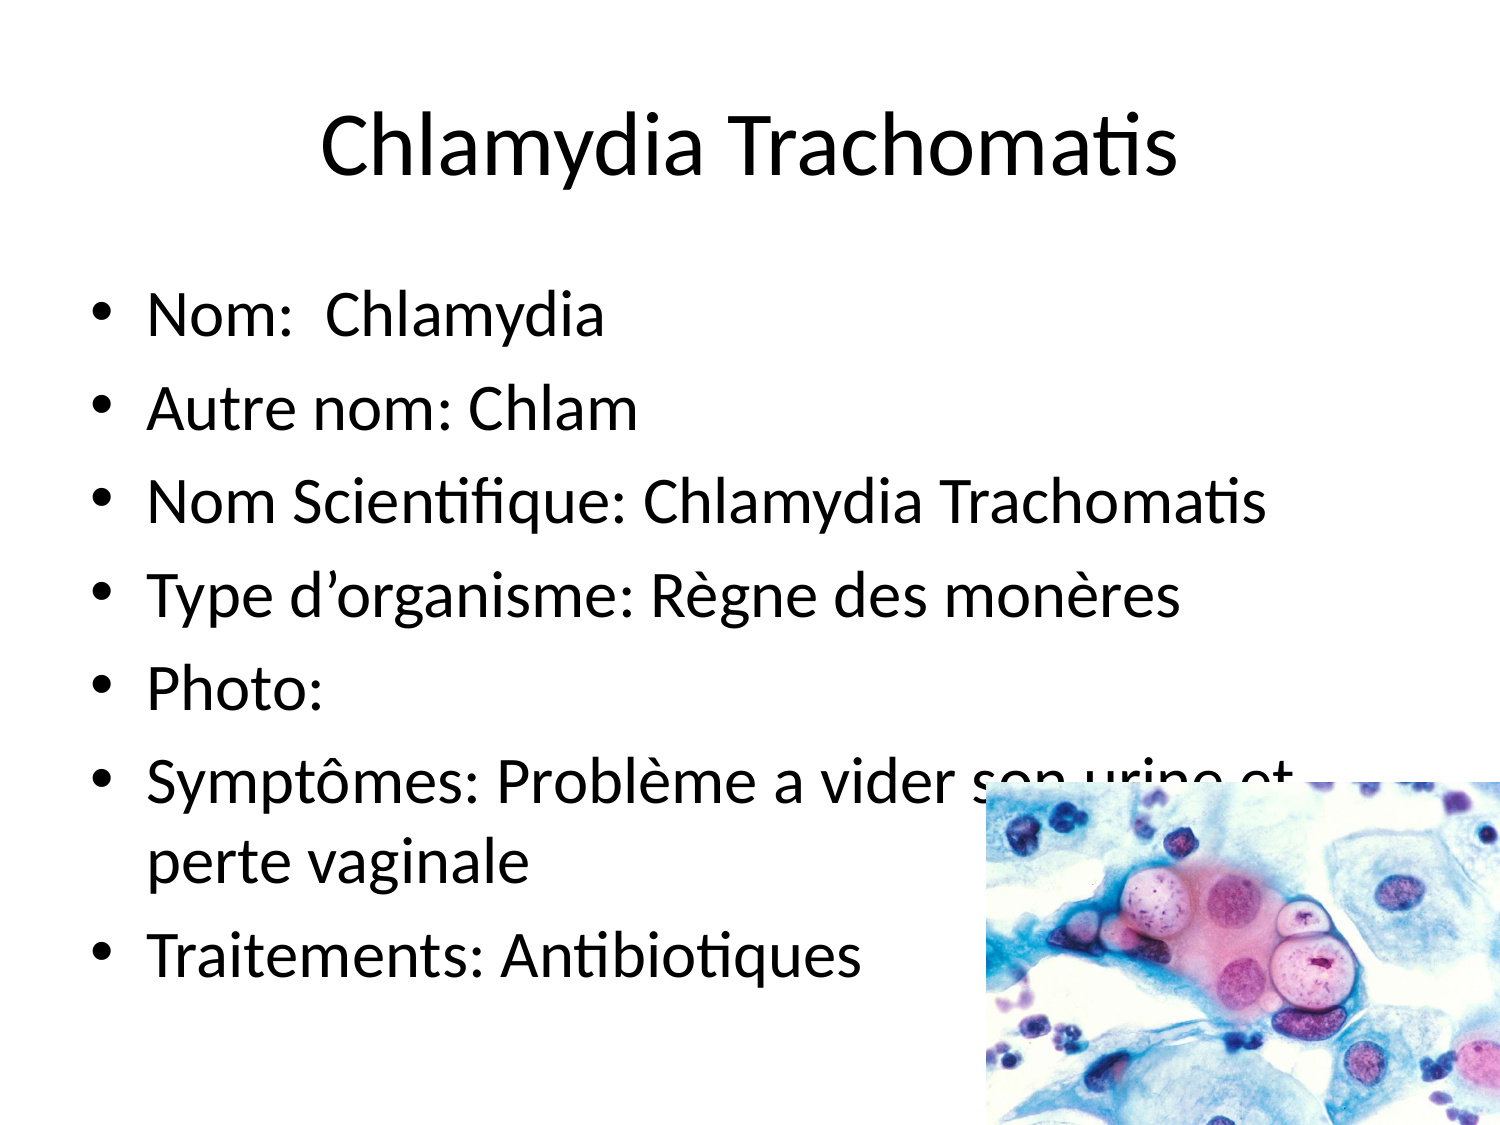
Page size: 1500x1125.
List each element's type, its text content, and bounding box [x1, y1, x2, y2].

picture [985, 782, 1500, 1125]
list Nom: Chlamydia Autre nom: Chlam Nom Scientifique: Chlamydia Trachomatis Type d’organisme: Règne des monères Photo: Symptômes: Problème a vider son urine et perte vaginale Traitements: Antibiotiques [75, 262, 1425, 1005]
picture [985, 944, 992, 951]
title Chlamydia Trachomatis [75, 45, 1425, 233]
